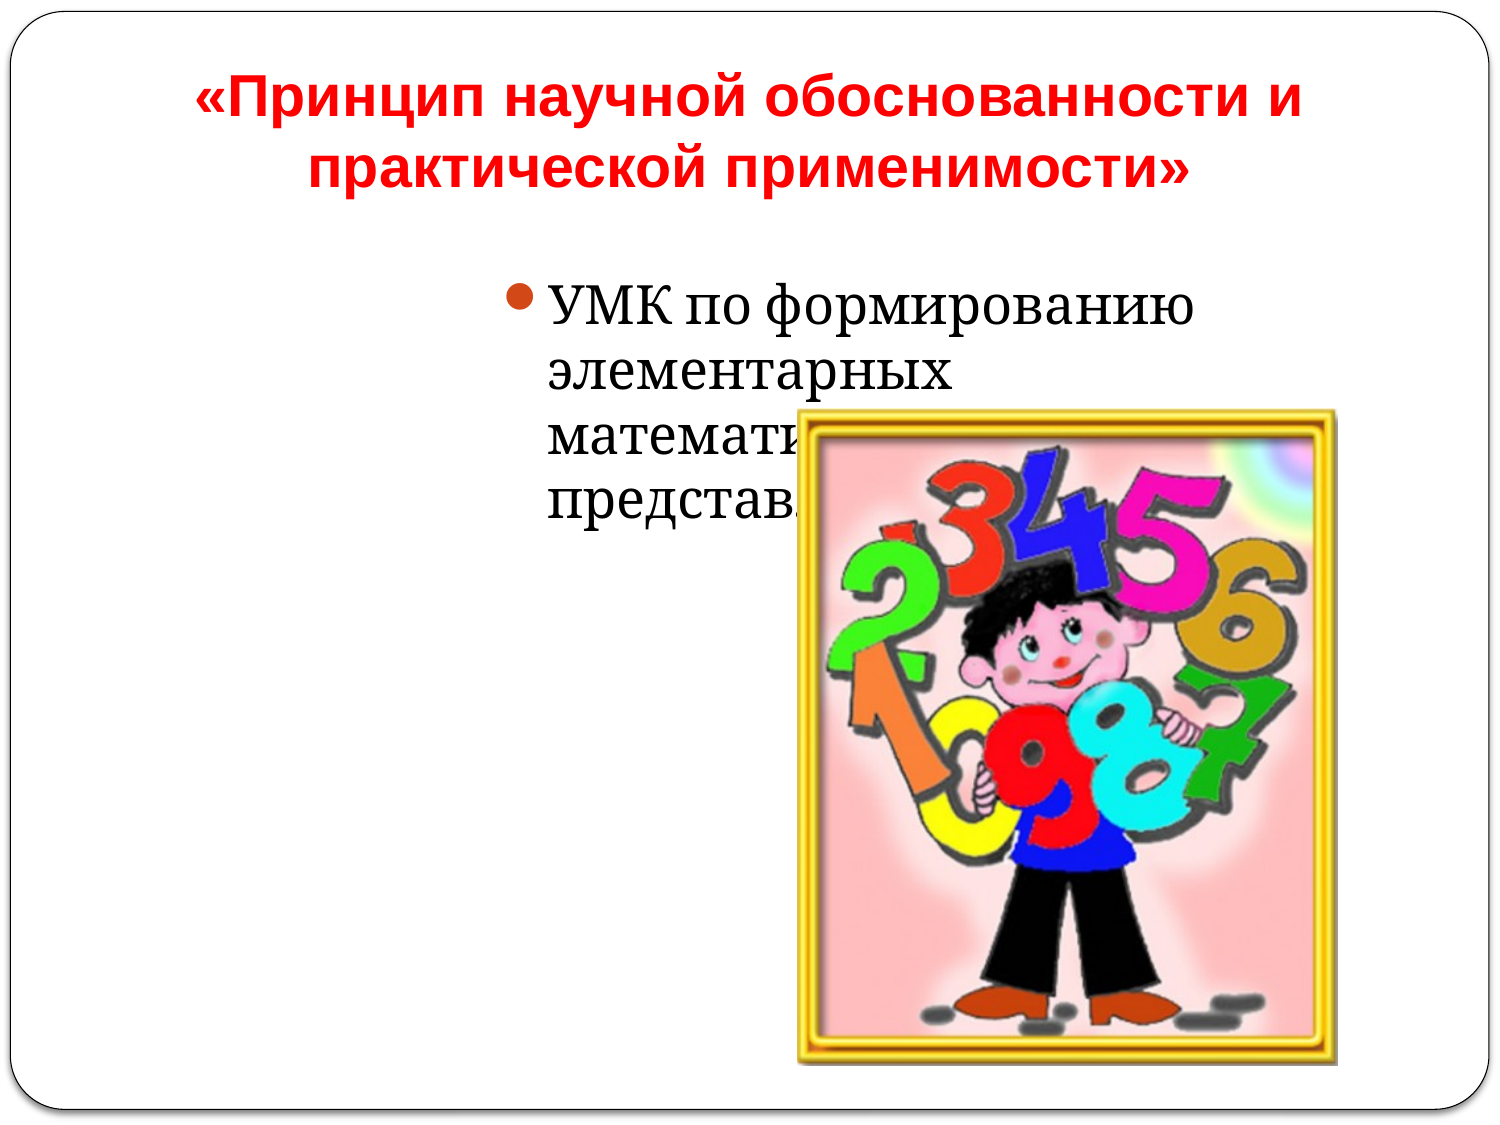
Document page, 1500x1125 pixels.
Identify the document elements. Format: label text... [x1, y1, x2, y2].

title «Принцип научной обоснованности и практической применимости» [74, 44, 1426, 294]
picture [796, 408, 1338, 1067]
list УМК по формированию элементарных математических представлений [487, 262, 1426, 1001]
